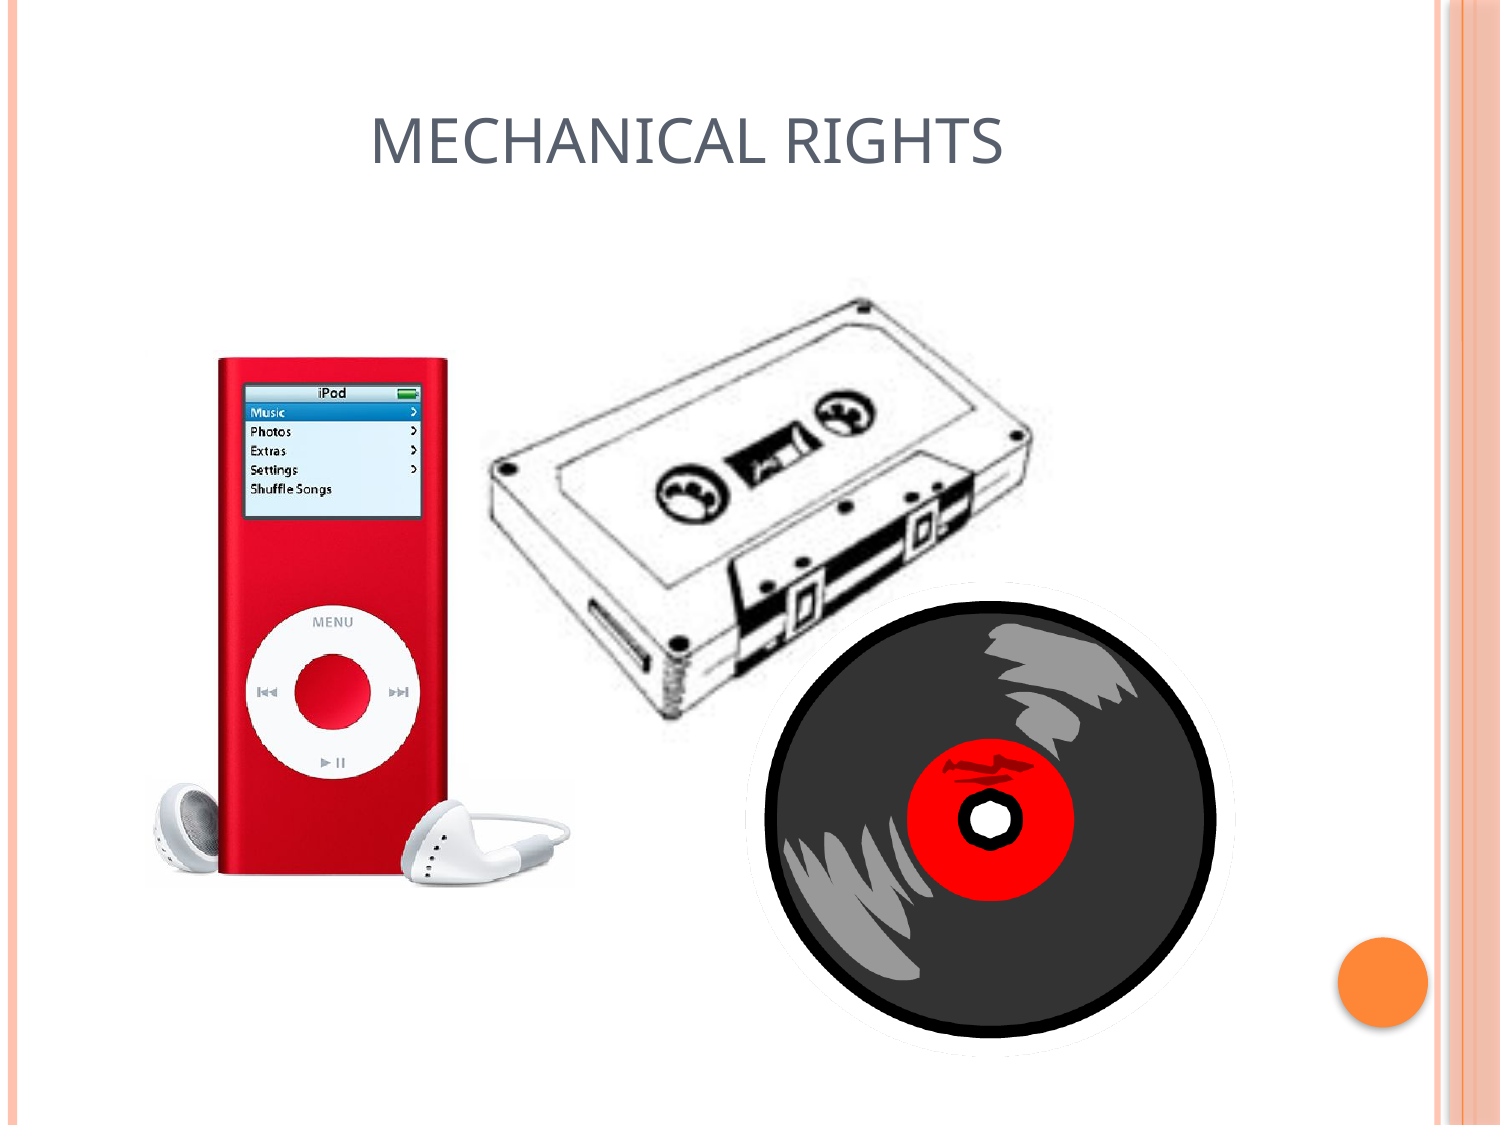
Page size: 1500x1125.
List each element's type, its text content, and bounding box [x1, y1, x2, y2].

picture [145, 275, 1238, 1063]
title Mechanical Rights [75, 45, 1300, 233]
